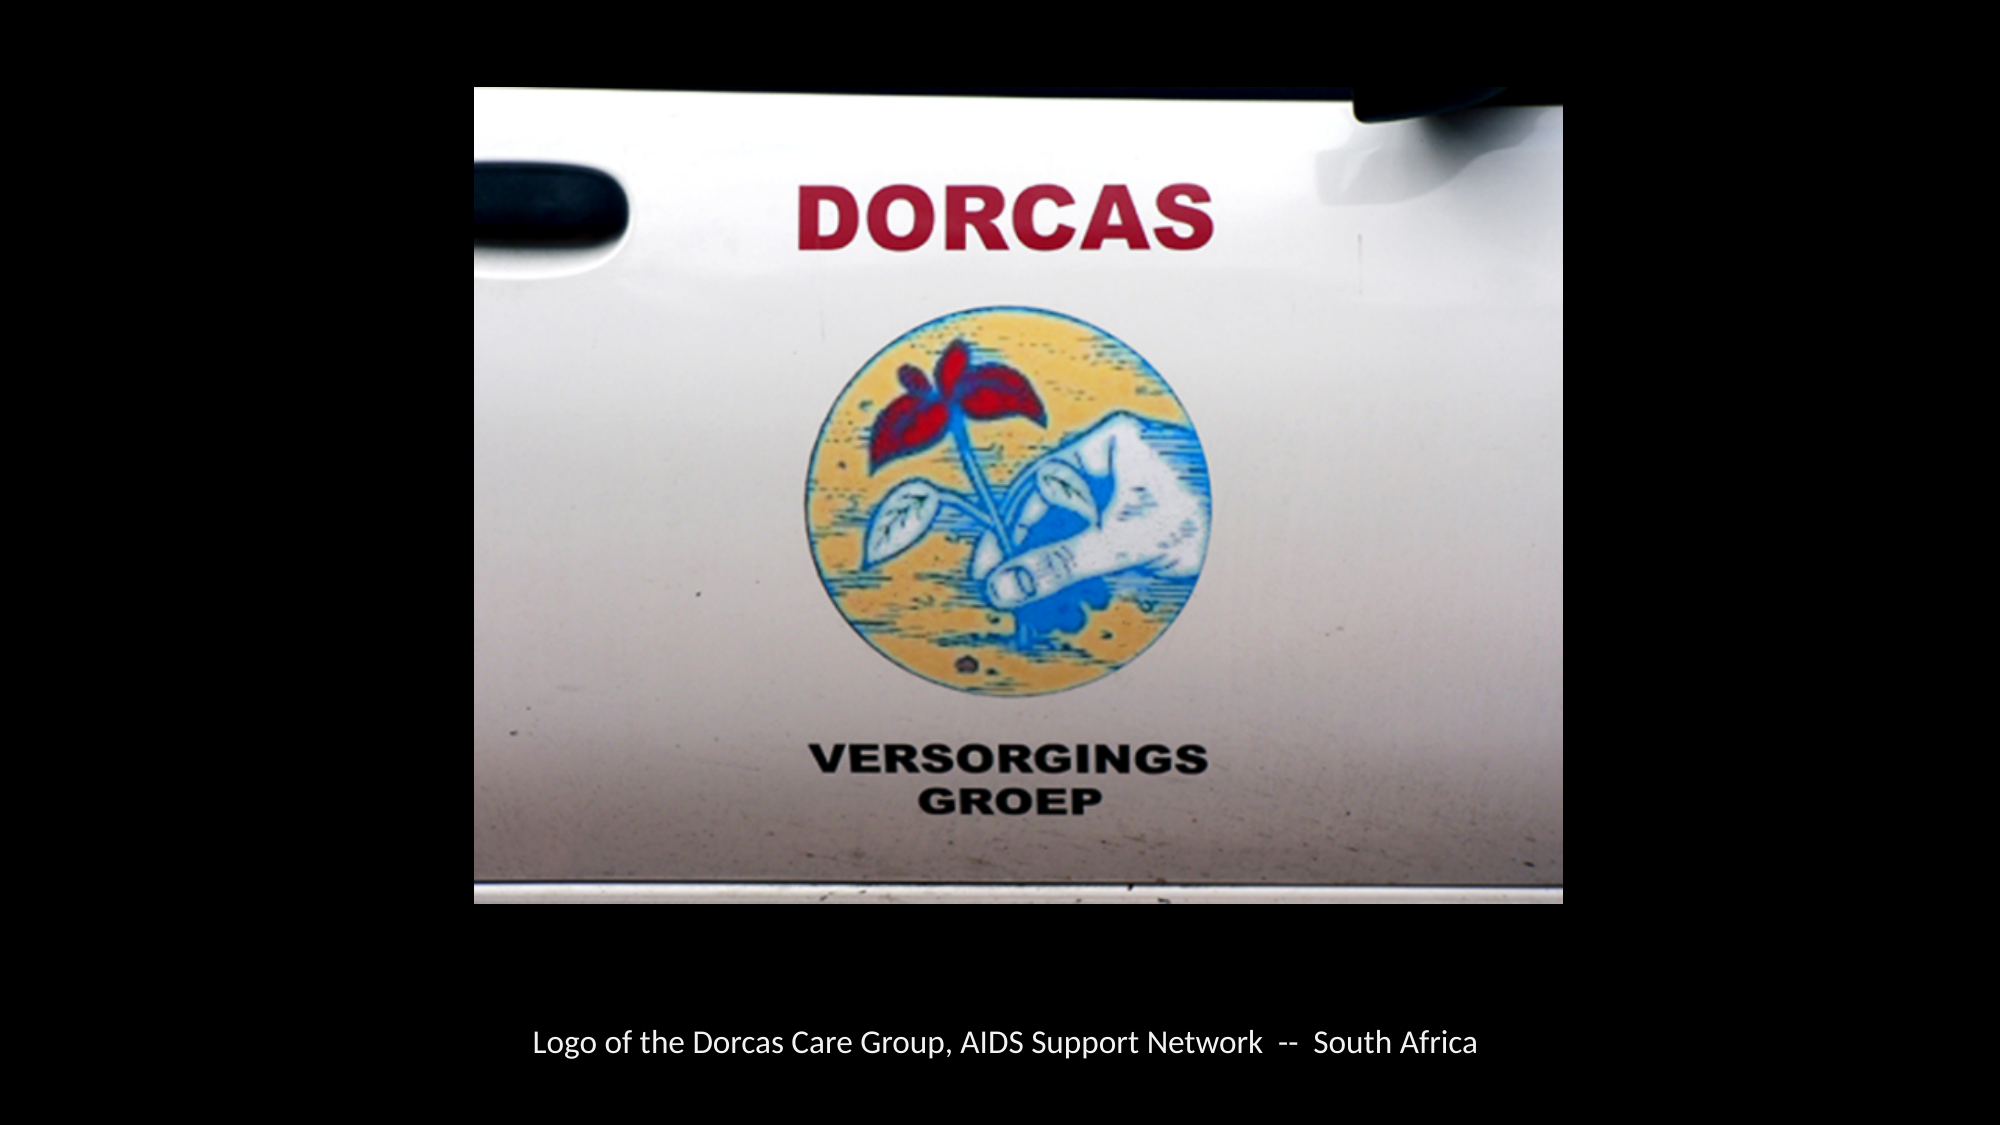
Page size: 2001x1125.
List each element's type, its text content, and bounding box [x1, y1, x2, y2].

picture [474, 87, 1563, 904]
text_box Logo of the Dorcas Care Group, AIDS Support Network -- South Africa [287, 1012, 1725, 1068]
